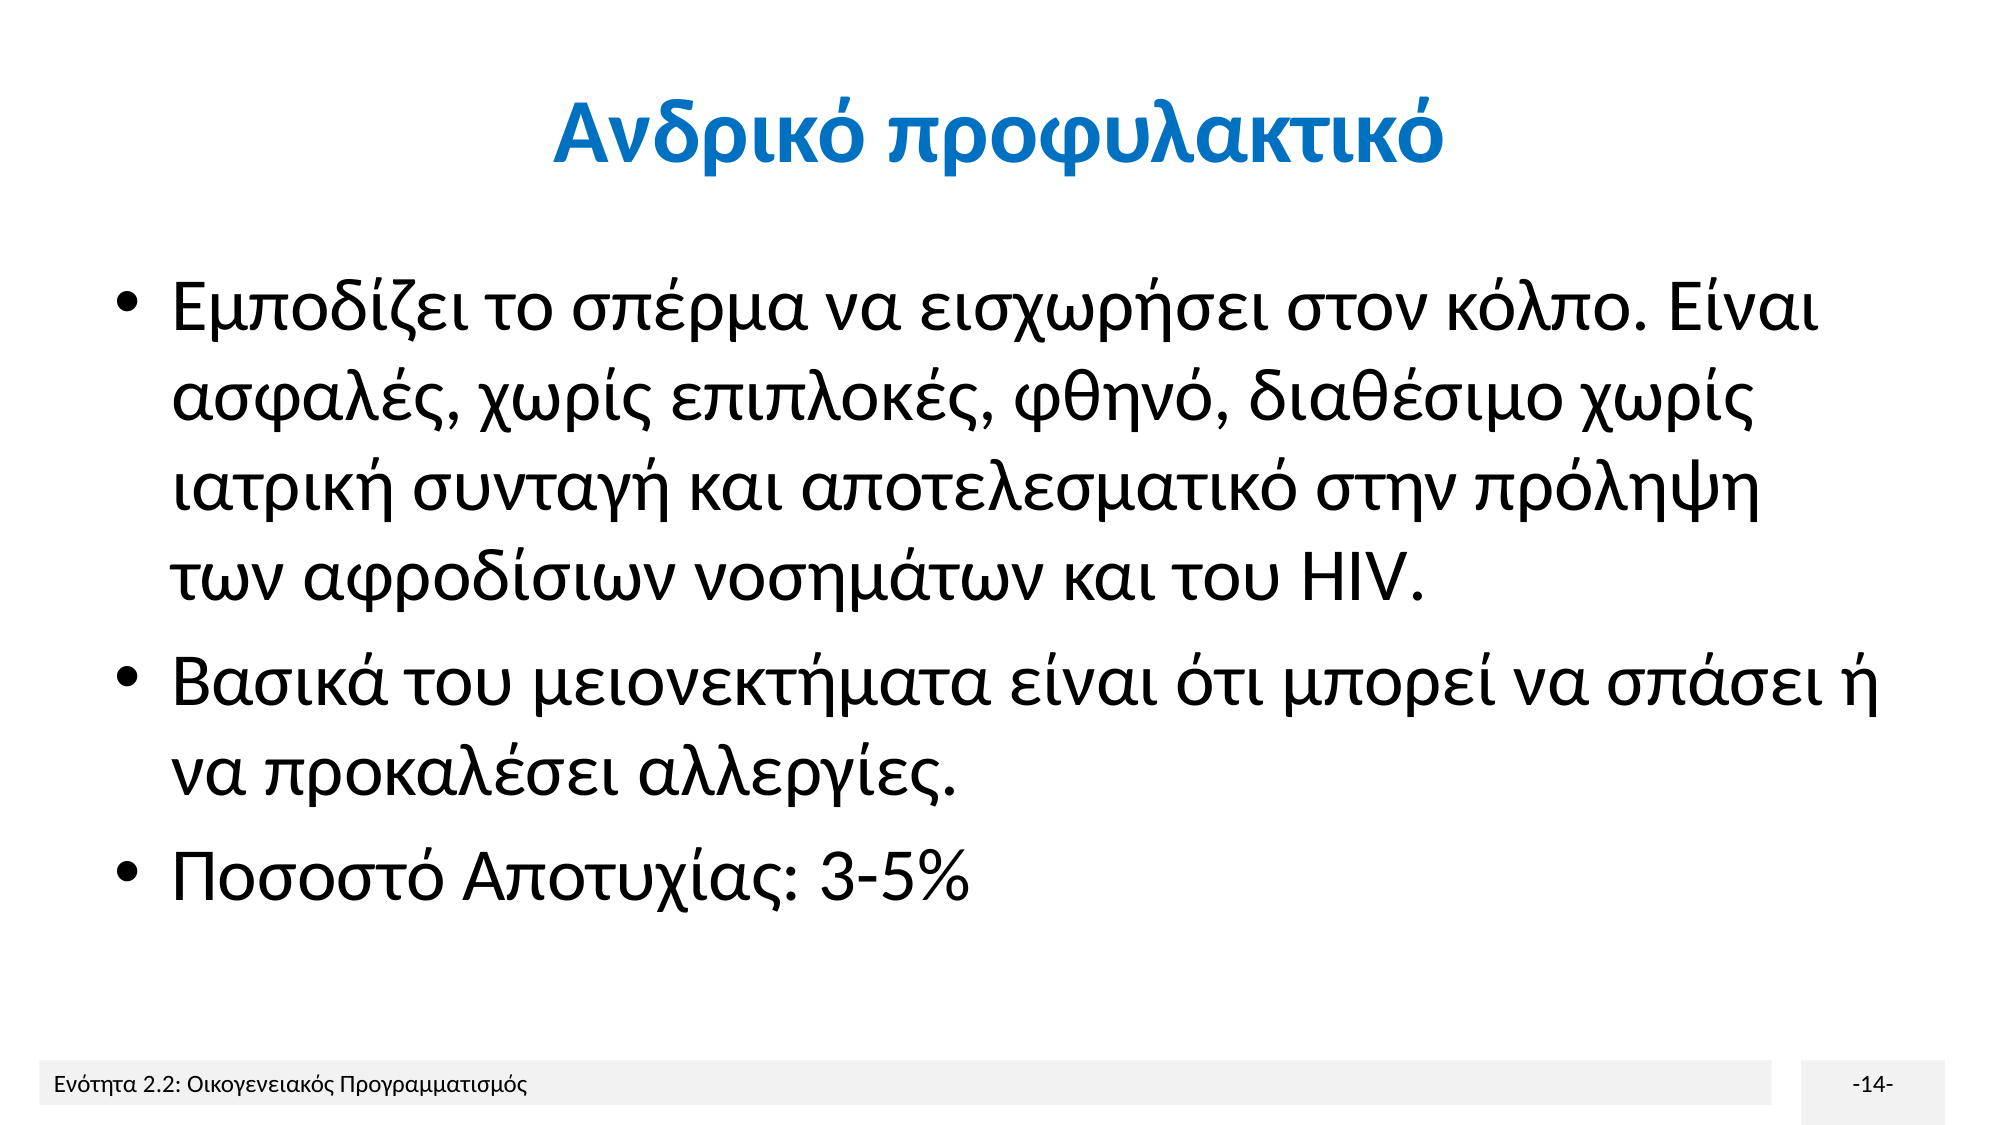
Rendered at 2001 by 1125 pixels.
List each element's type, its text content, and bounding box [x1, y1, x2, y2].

title Ανδρικό προφυλακτικό [99, 45, 1900, 207]
list Εμποδίζει το σπέρμα να εισχωρήσει στον κόλπο. Είναι ασφαλές, χωρίς επιπλοκές, φθηνό, διαθέσιμο χωρίς ιατρική συνταγή και αποτελεσματικό στην πρόληψη των αφροδίσιων νοσημάτων και του HIV. Βασικά του μειονεκτήματα είναι ότι μπορεί να σπάσει ή να προκαλέσει αλλεργίες. Ποσοστό Αποτυχίας: 3-5% [99, 247, 1900, 991]
